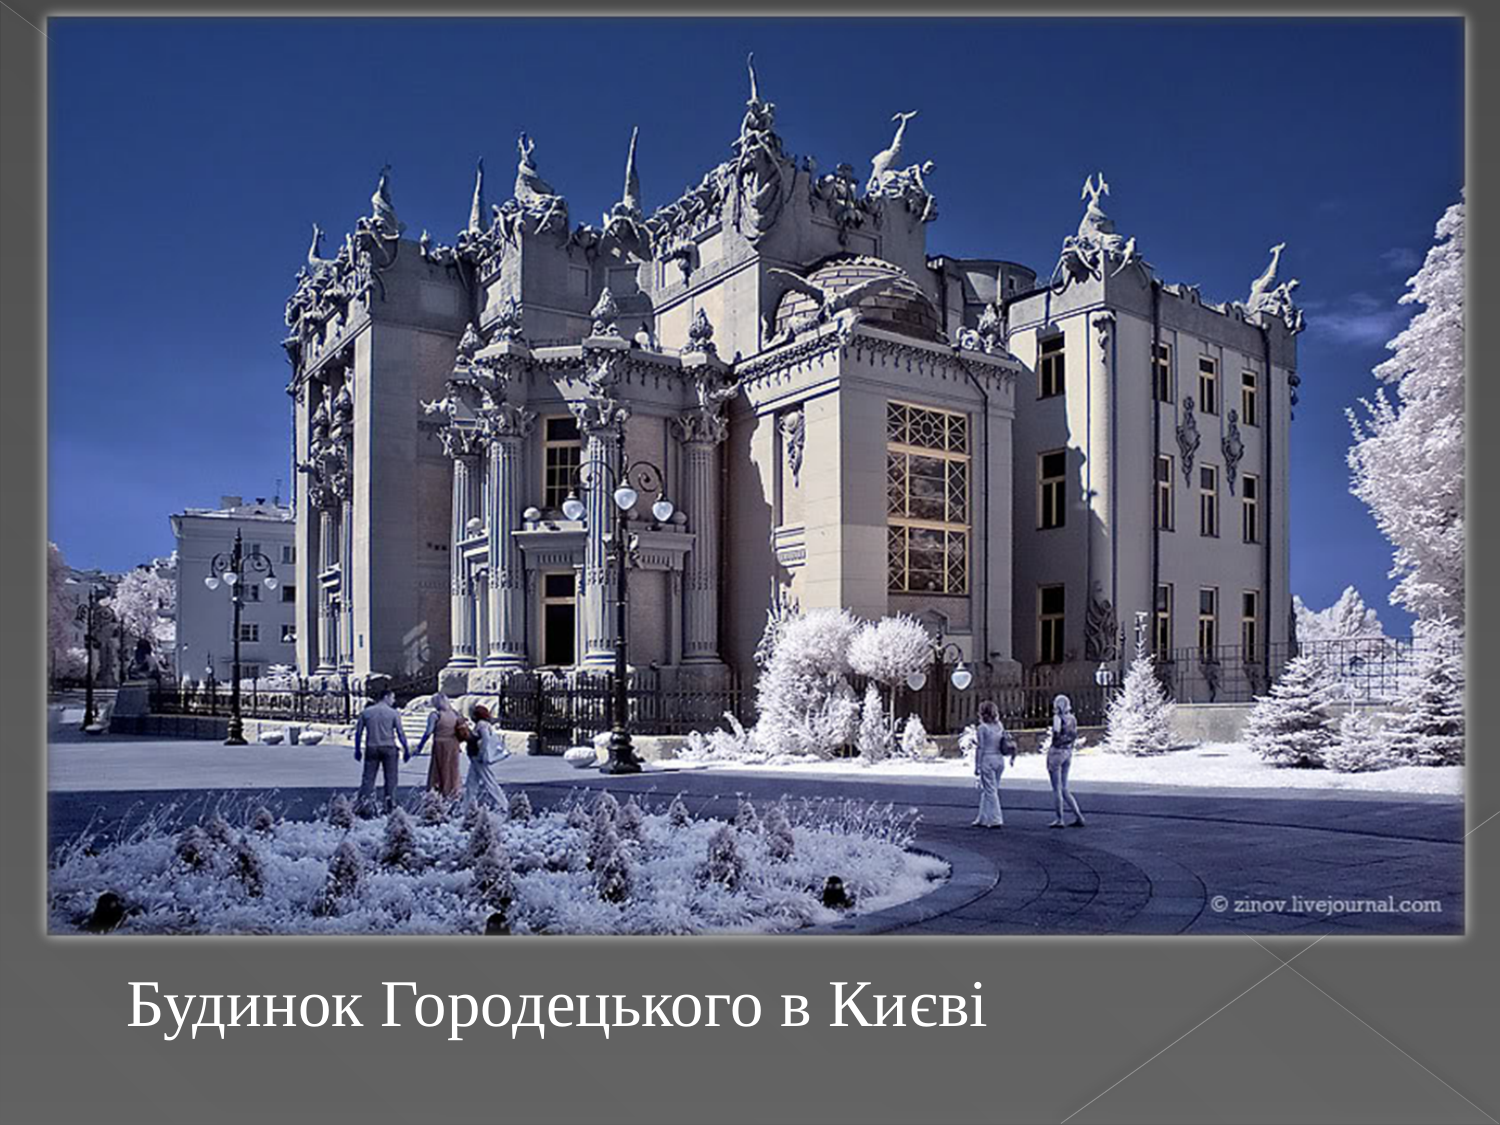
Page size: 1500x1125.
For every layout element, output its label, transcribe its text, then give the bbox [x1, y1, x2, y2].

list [29, 0, 1483, 953]
text_box Будинок Городецького в Києві [112, 953, 1459, 1047]
